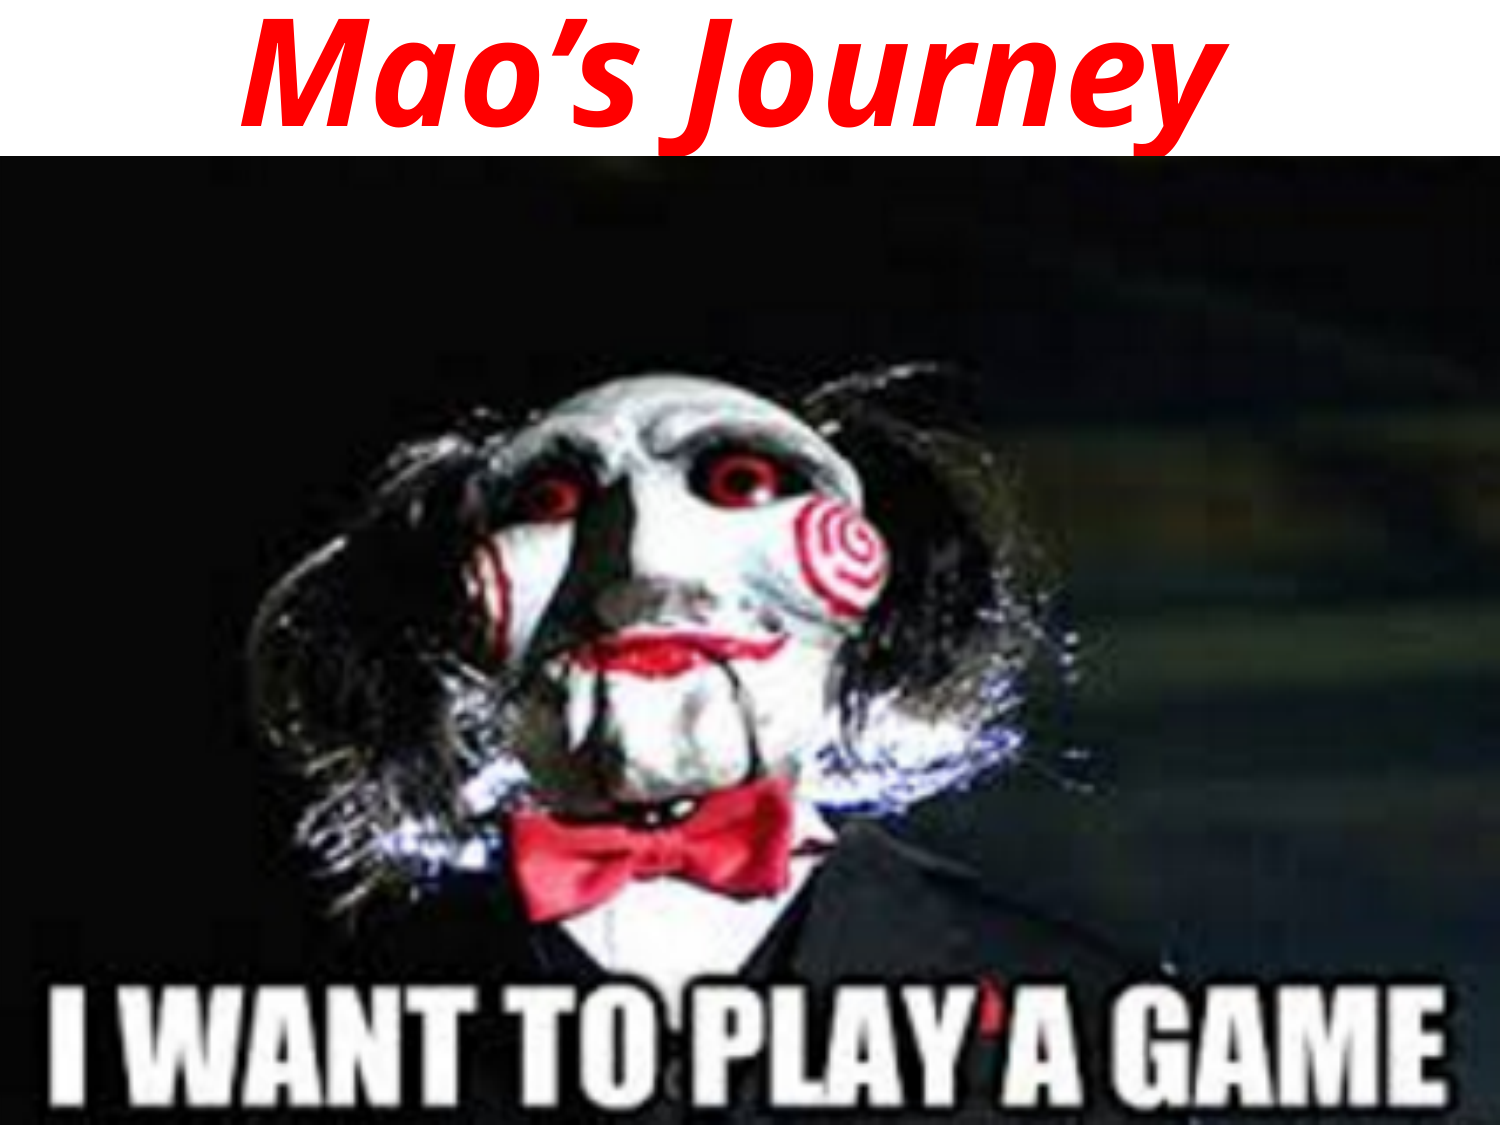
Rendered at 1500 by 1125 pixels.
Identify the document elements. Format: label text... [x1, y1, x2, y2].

picture [0, 156, 1500, 1125]
title Mao’s Journey [0, 0, 1500, 156]
